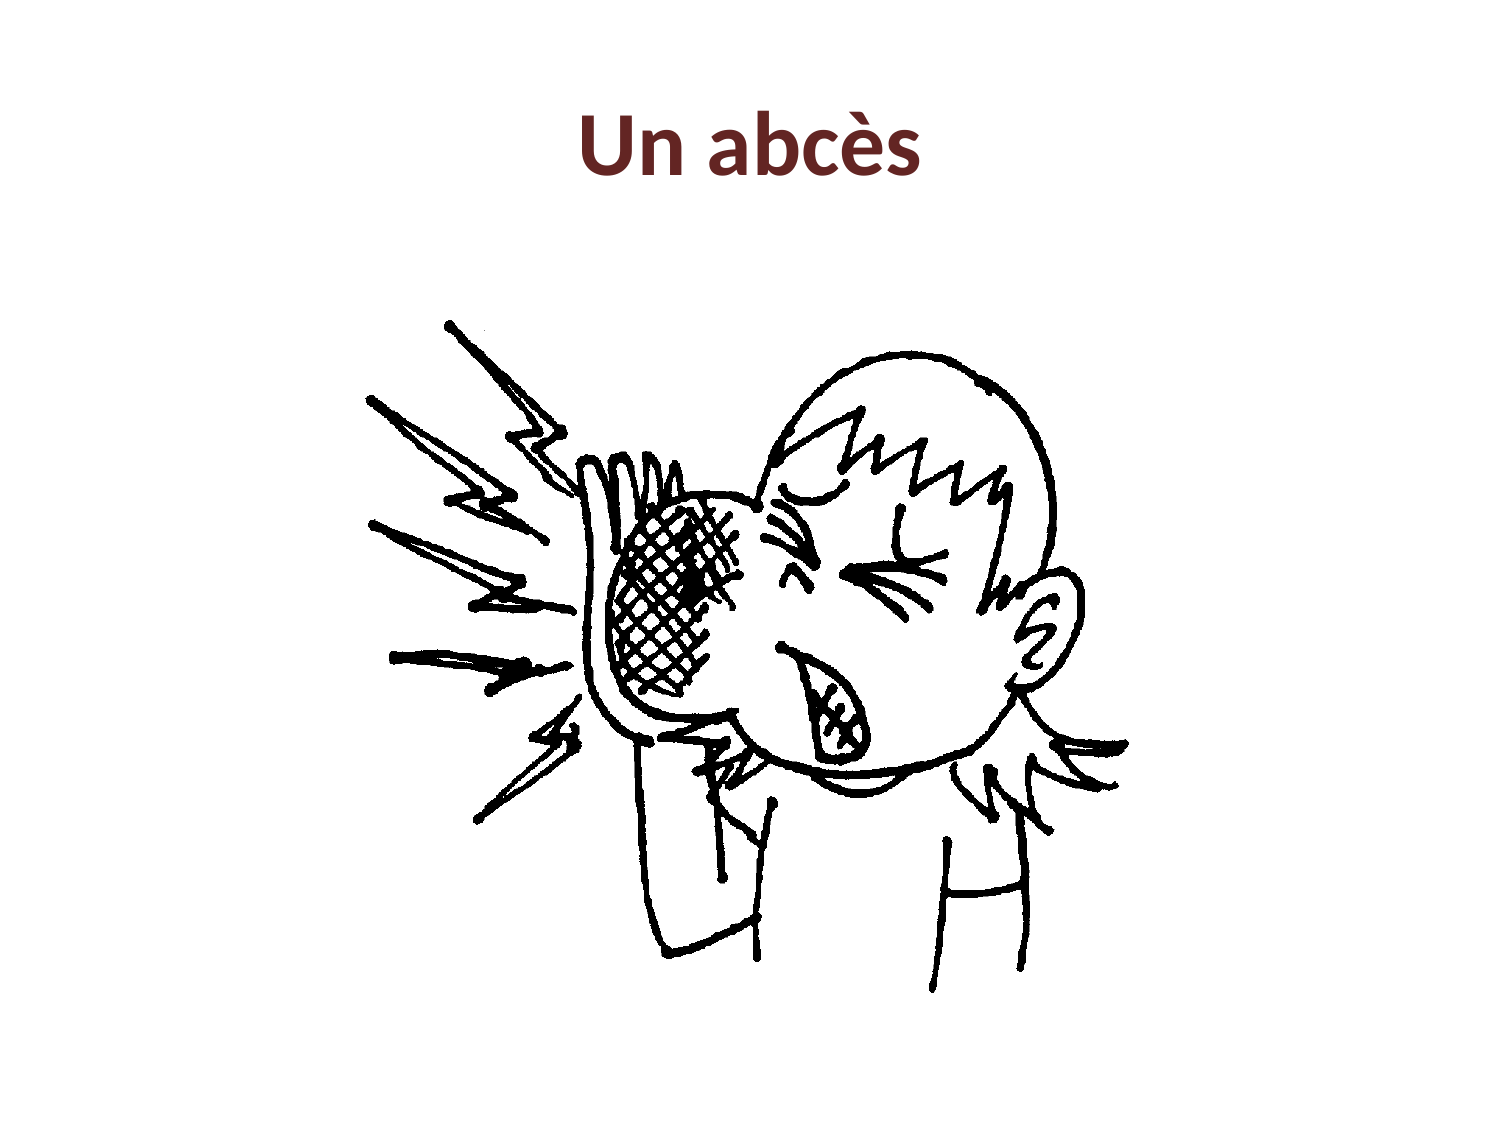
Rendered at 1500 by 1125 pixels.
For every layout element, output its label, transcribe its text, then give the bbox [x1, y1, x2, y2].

title Un abcès [75, 45, 1425, 233]
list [362, 262, 1138, 1006]
